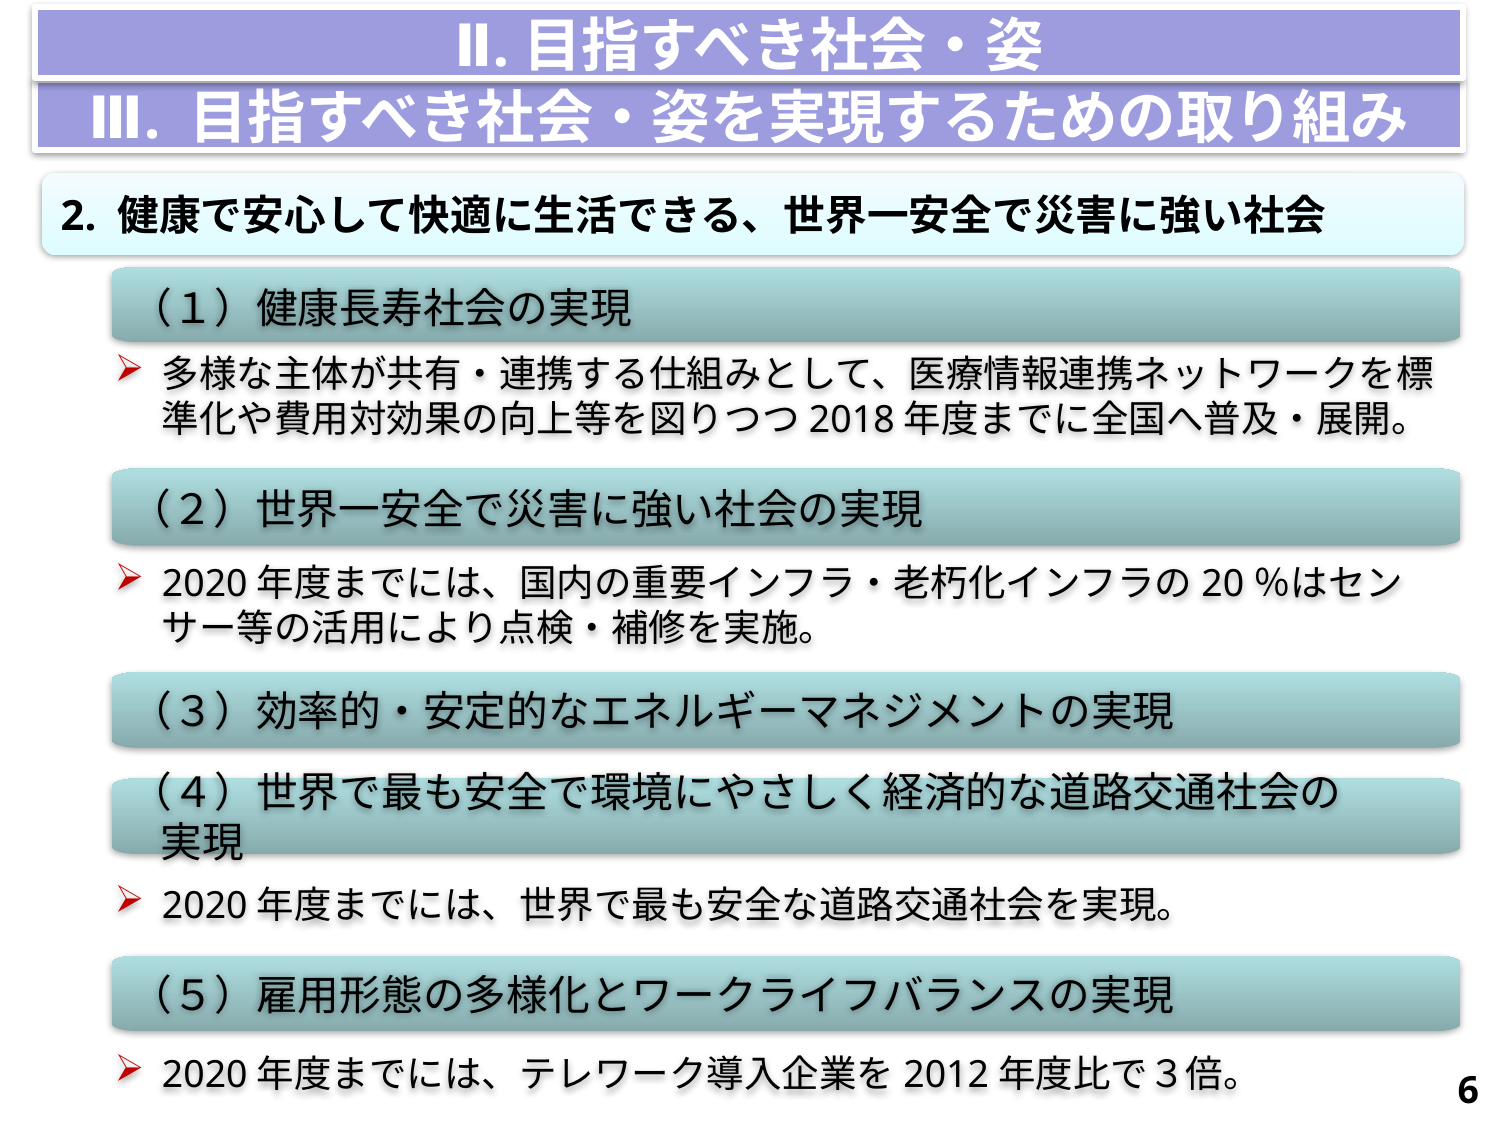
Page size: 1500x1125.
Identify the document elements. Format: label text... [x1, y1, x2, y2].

slide_number 5 [1366, 1058, 1495, 1125]
text_box （１）健康長寿社会の実現 [112, 265, 1400, 348]
text_box 多様な主体が共有・連携する仕組みとして、医療情報連携ネットワークを標準化や費用対効果の向上等を図りつつ2018年度までに全国へ普及・展開。 [111, 344, 1461, 451]
text_box 2. 健康で安心して快適に生活できる、世界一安全で災害に強い社会 [41, 172, 1464, 256]
text_box （３）効率的・安定的なエネルギーマネジメントの実現 [112, 668, 1400, 752]
text_box [1399, 955, 1461, 1032]
text_box Ⅲ. 目指すべき社会・姿を実現するための取り組み [32, 88, 1466, 153]
text_box 2020年度までには、テレワーク導入企業を2012年度比で３倍。 [111, 1038, 1461, 1095]
text_box （２）世界一安全で災害に強い社会の実現 [112, 475, 1400, 541]
text_box （５）雇用形態の多様化とワークライフバランスの実現 [112, 952, 1400, 1035]
text_box [112, 468, 1461, 545]
text_box （４）世界で最も安全で環境にやさしく経済的な道路交通社会の実現 [112, 774, 1400, 858]
text_box [1396, 266, 1461, 343]
text_box [1398, 672, 1461, 748]
text_box 2020年度までには、国内の重要インフラ・老朽化インフラの20％はセンサー等の活用により点検・補修を実施。 [111, 547, 1461, 659]
text_box Ⅱ.目指すべき社会・姿 [32, 4, 1466, 81]
text_box [1399, 778, 1461, 855]
text_box 2020年度までには、世界で最も安全な道路交通社会を実現。 [111, 869, 1461, 926]
